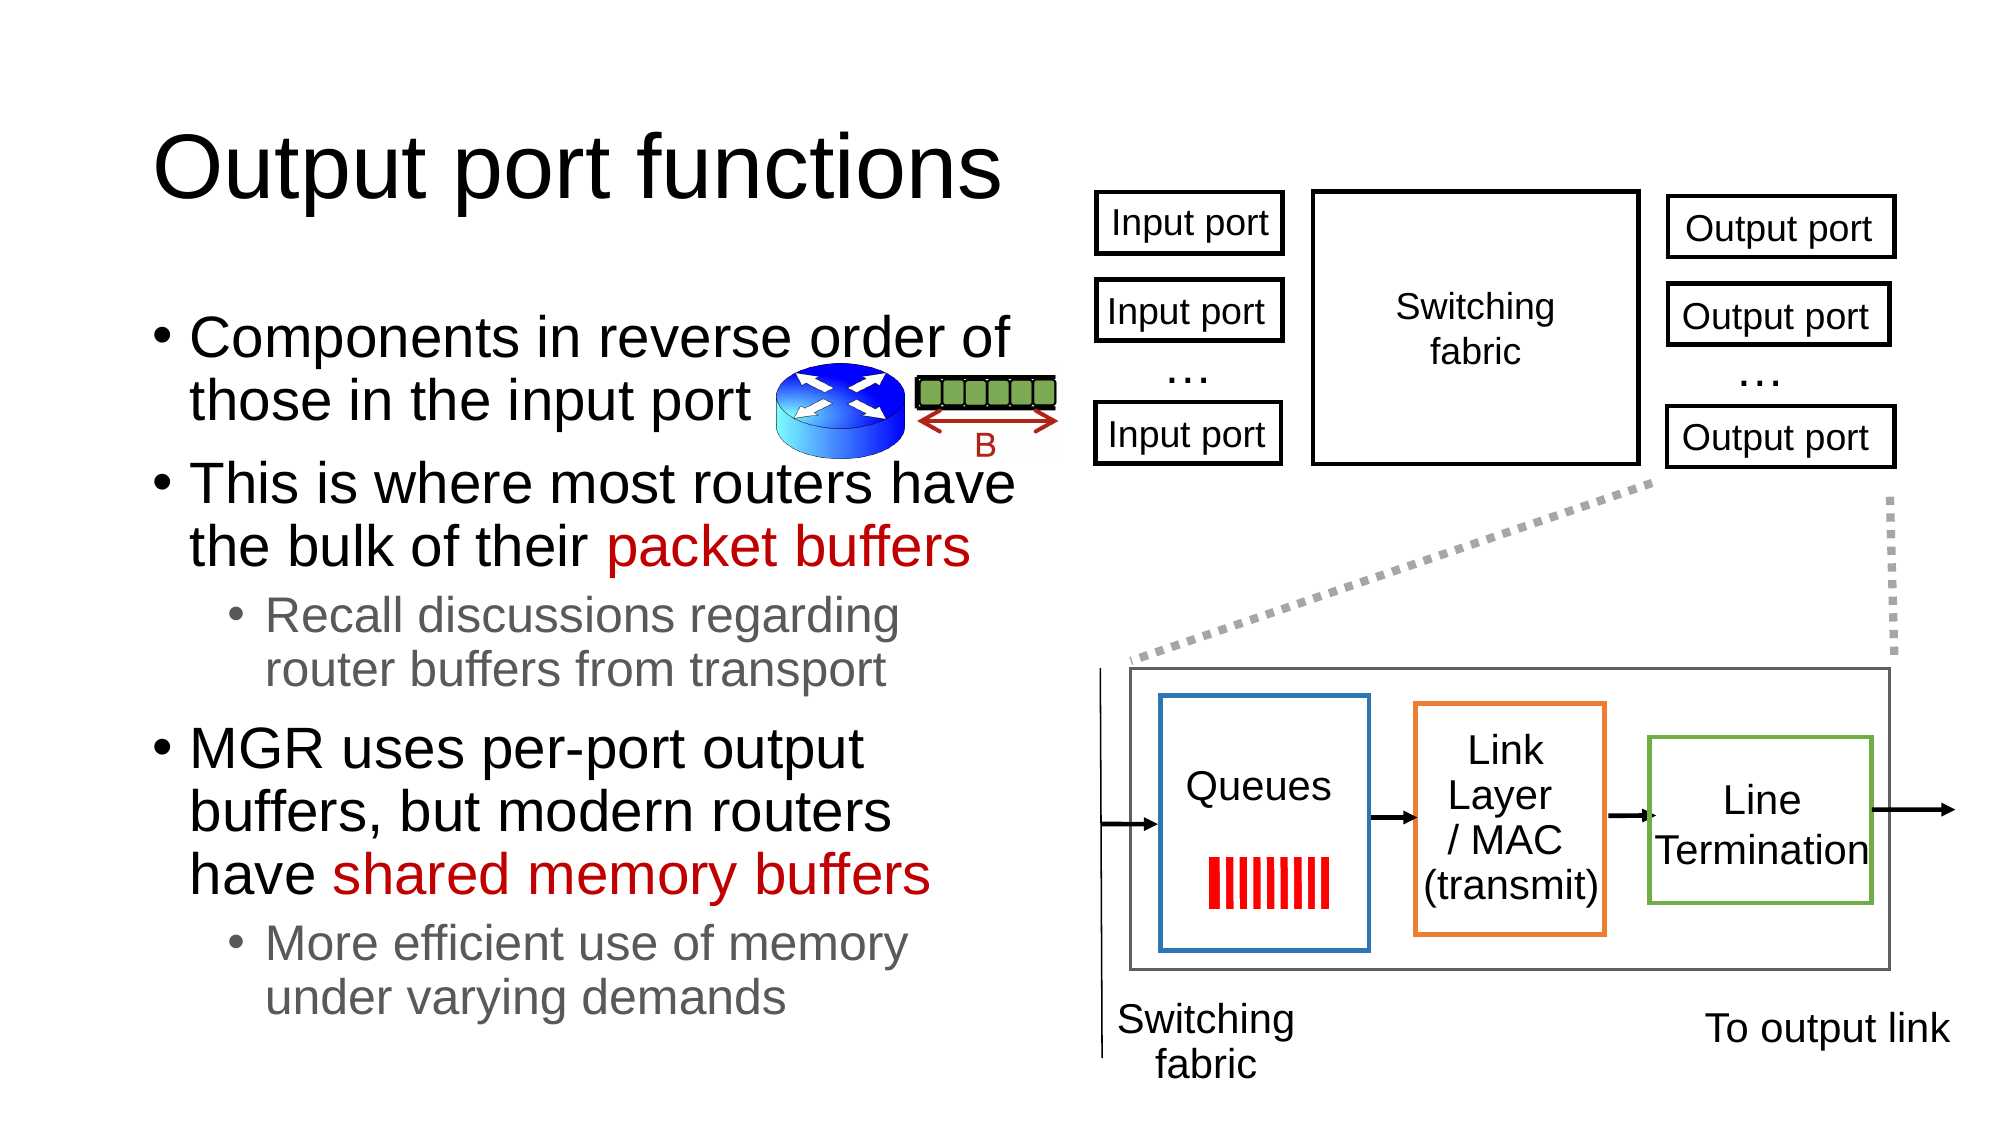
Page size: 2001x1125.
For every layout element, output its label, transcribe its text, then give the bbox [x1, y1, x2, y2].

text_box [1092, 190, 1927, 467]
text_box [1889, 496, 1895, 658]
text_box [1102, 817, 1158, 831]
text_box To output link [1689, 993, 1975, 1059]
text_box [1160, 695, 1370, 951]
picture [776, 363, 1064, 460]
text_box [1130, 668, 1890, 970]
text_box Queues [1170, 751, 1348, 816]
list Components in reverse order of those in the input port This is where most routers have the bulk of their packet buffers Recall discussions regarding router buffers from transport MGR uses per-port output buffers, but modern routers have shared memory buffers More efficient use of memory under varying demands [137, 299, 1046, 1089]
text_box Link Layer / MAC (transmit) [1424, 750, 1598, 887]
text_box Switching fabric [1119, 974, 1293, 1111]
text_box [1130, 482, 1653, 661]
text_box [1206, 853, 1333, 913]
title Output port functions [137, 59, 1863, 278]
text_box [1370, 811, 1418, 824]
text_box [1871, 803, 1956, 816]
text_box [1415, 703, 1605, 935]
text_box [1608, 809, 1648, 822]
text_box [1648, 736, 1872, 904]
